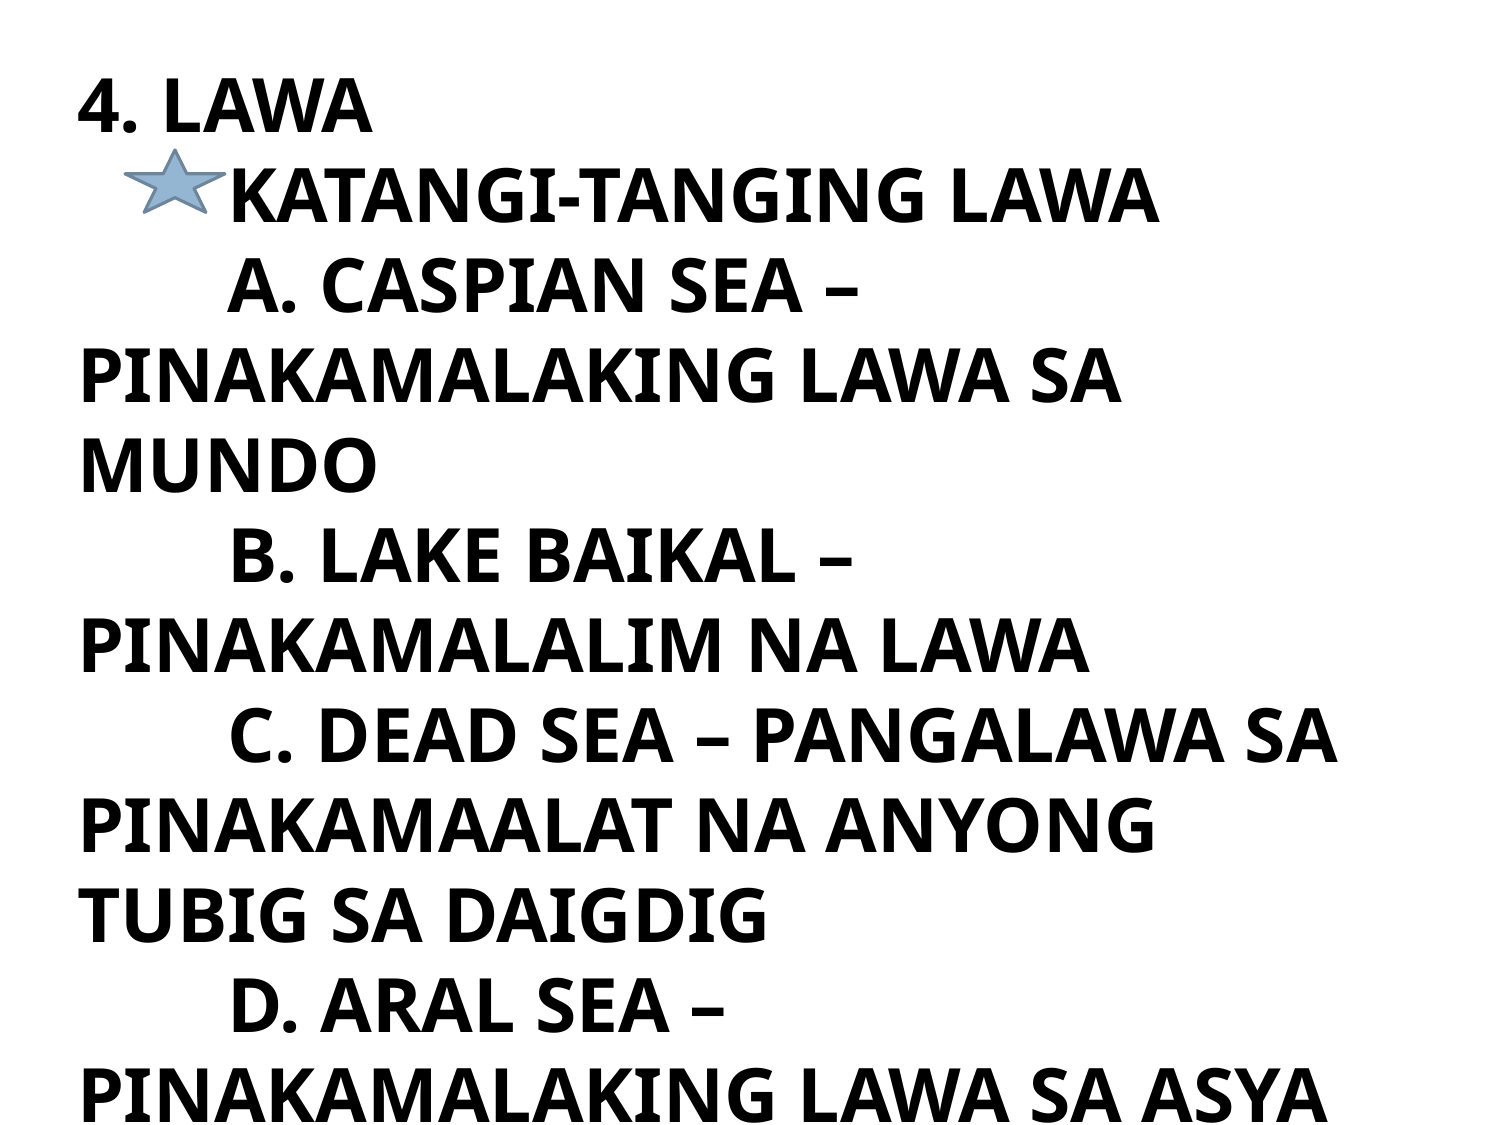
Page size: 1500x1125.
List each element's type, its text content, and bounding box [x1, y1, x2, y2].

text_box [123, 148, 227, 214]
text_box 4. LAWA KATANGI-TANGING LAWA A. CASPIAN SEA – PINAKAMALAKING LAWA SA MUNDO B. LAKE BAIKAL – PINAKAMALALIM NA LAWA C. DEAD SEA – PANGALAWA SA PINAKAMAALAT NA ANYONG TUBIG SA DAIGDIG D. ARAL SEA – PINAKAMALAKING LAWA SA ASYA [62, 49, 1400, 1125]
